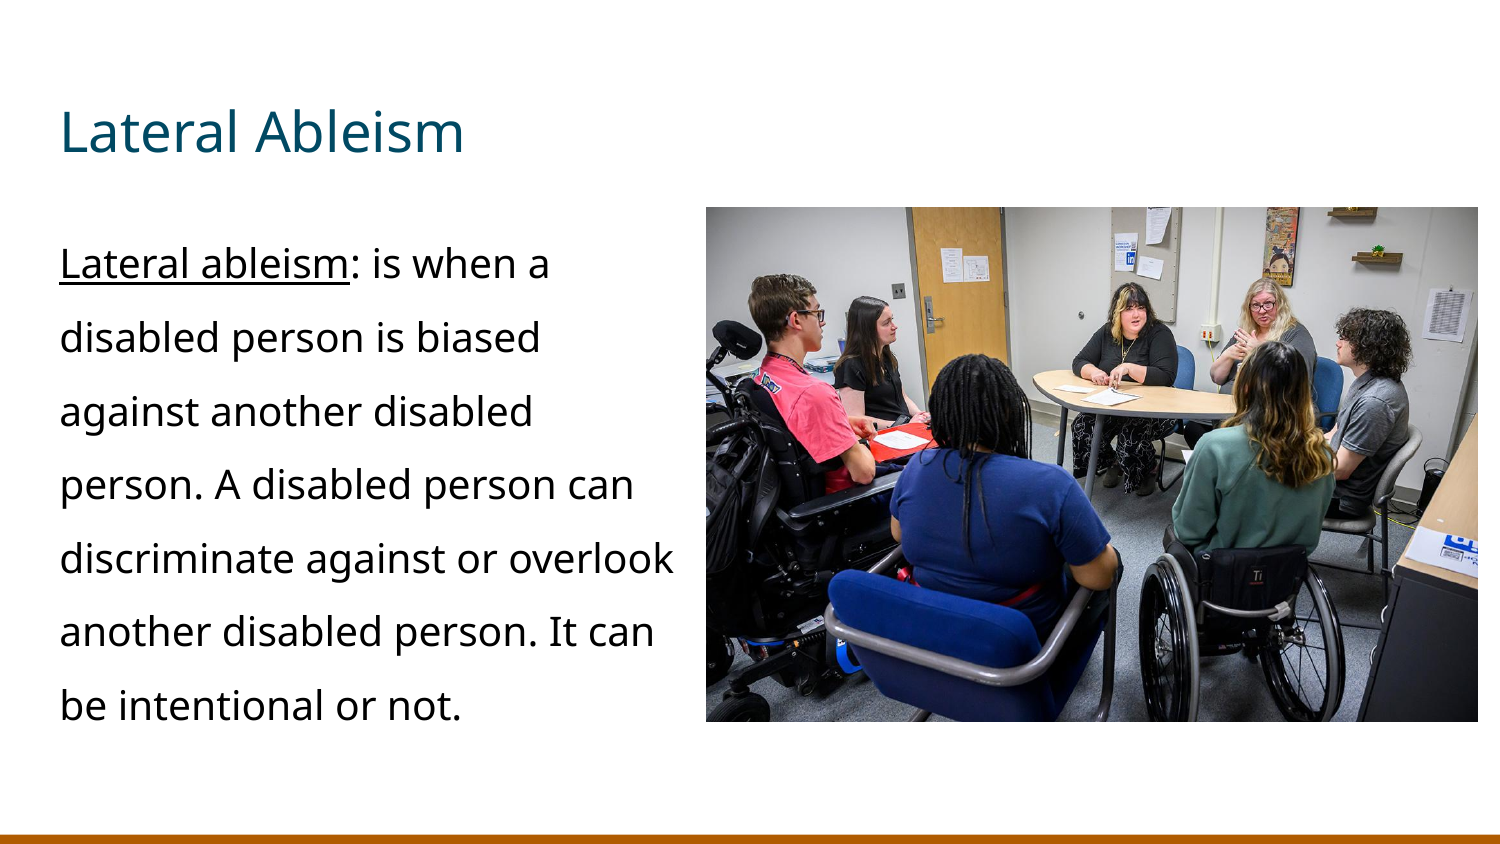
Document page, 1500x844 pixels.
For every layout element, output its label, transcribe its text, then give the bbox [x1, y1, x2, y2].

picture [706, 207, 1478, 722]
list Lateral ableism: is when a disabled person is biased against another disabled person. A disabled person can discriminate against or overlook another disabled person. It can be intentional or not. [48, 207, 700, 760]
title Lateral Ableism [48, 44, 1437, 208]
